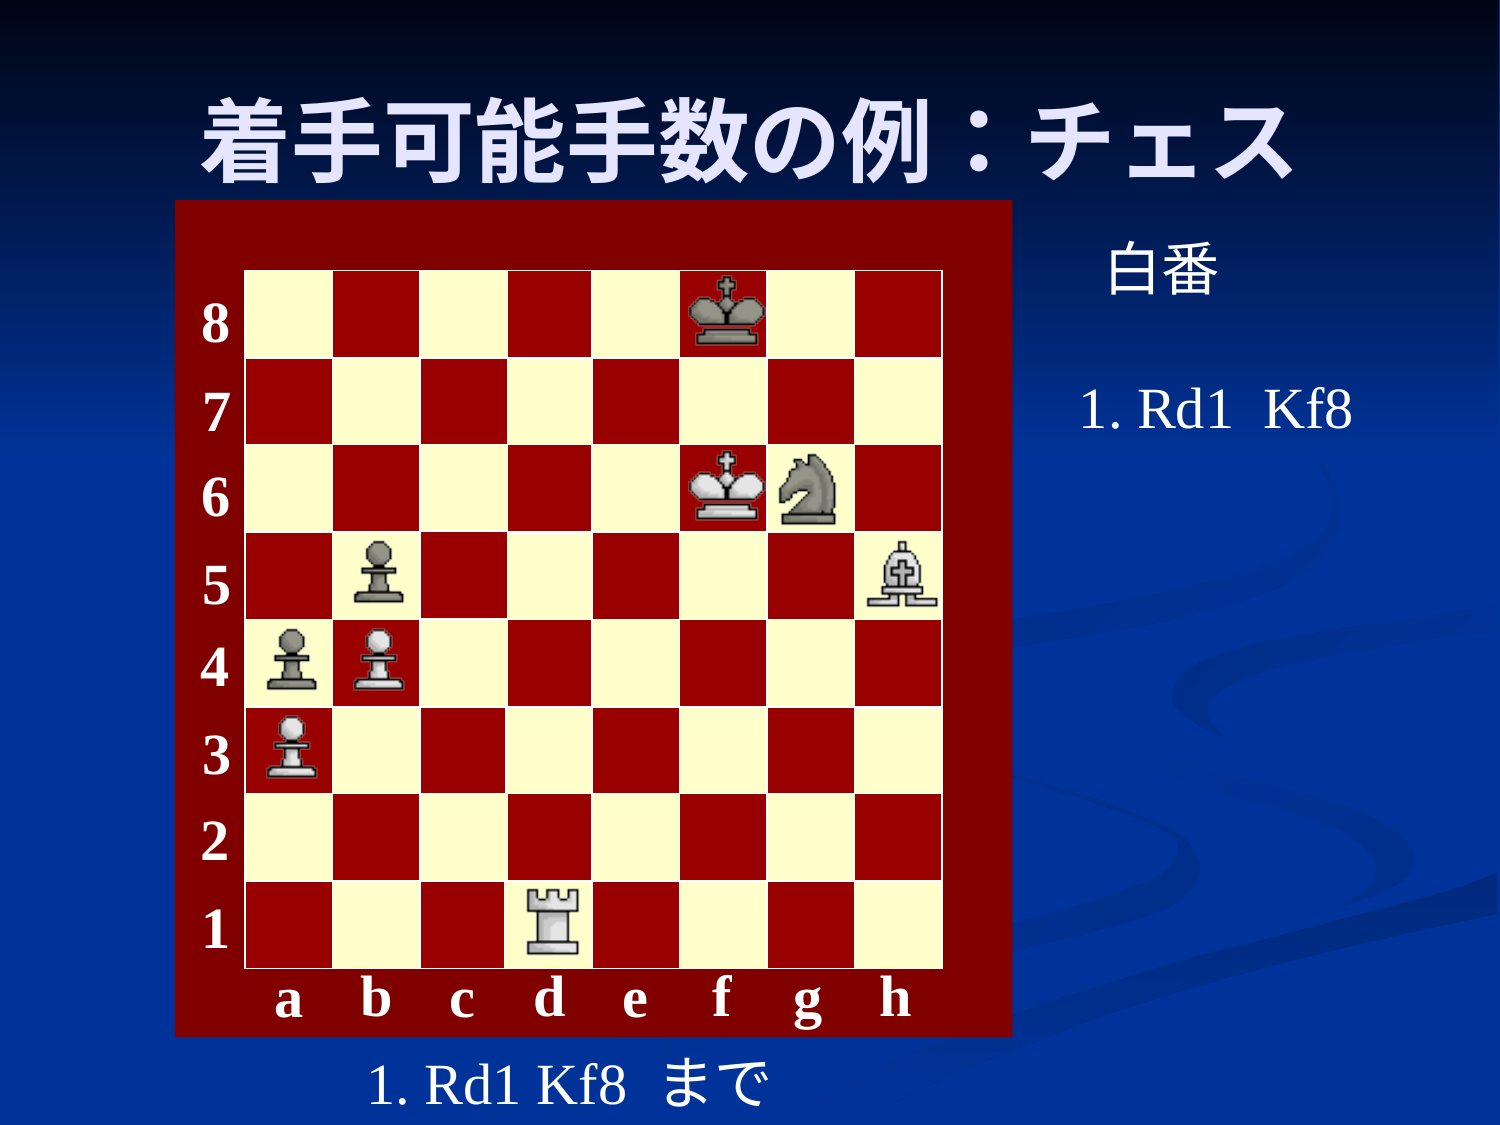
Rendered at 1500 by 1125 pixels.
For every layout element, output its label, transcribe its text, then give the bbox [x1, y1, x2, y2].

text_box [174, 199, 1013, 1038]
picture [352, 627, 407, 693]
picture [865, 539, 941, 611]
text_box 白番 [1088, 224, 1235, 362]
picture [265, 627, 320, 693]
picture [777, 452, 839, 528]
text_box 1. Rd1 Kf8 まで [351, 1039, 788, 1124]
text_box 1. Rd1 Kf8 [1064, 362, 1370, 448]
picture [265, 714, 320, 781]
picture [687, 274, 768, 348]
picture [524, 887, 582, 958]
picture [352, 539, 407, 606]
picture [687, 449, 768, 523]
title 着手可能手数の例：チェス [75, 45, 1425, 233]
